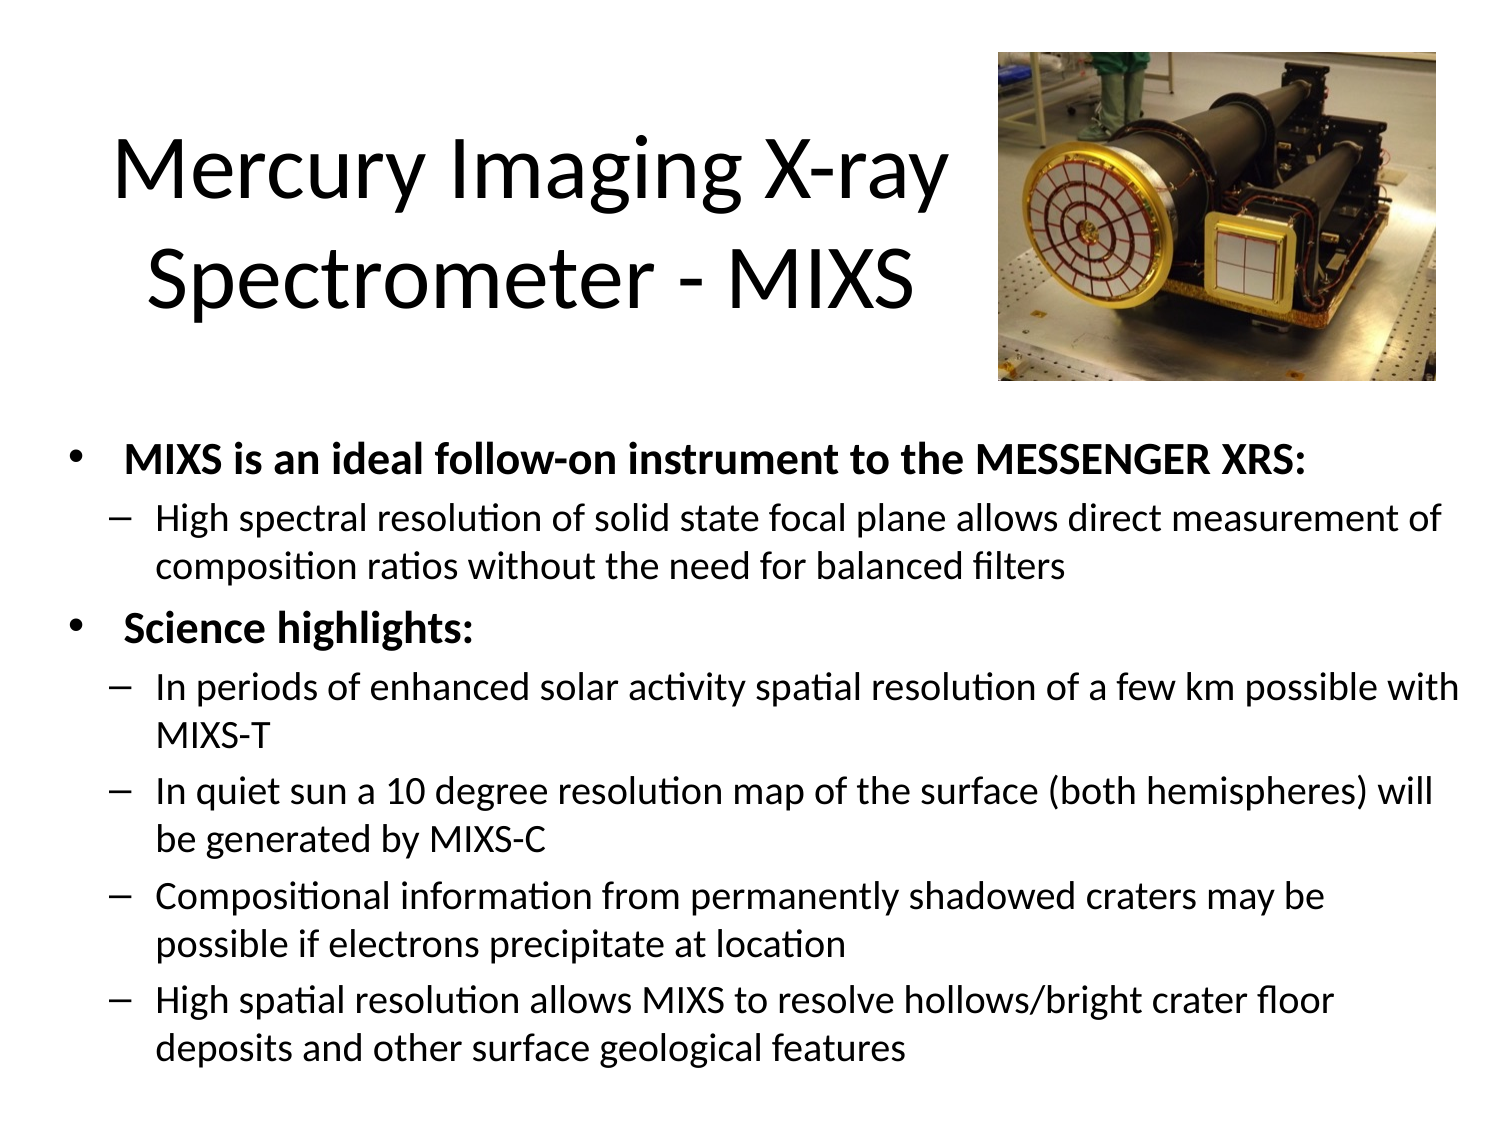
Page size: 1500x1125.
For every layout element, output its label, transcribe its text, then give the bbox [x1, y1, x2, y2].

title Mercury Imaging X-ray Spectrometer - MIXS [70, 122, 992, 311]
list MIXS is an ideal follow-on instrument to the MESSENGER XRS: High spectral resolution of solid state focal plane allows direct measurement of composition ratios without the need for balanced filters Science highlights: In periods of enhanced solar activity spatial resolution of a few km possible with MIXS-T In quiet sun a 10 degree resolution map of the surface (both hemispheres) will be generated by MIXS-C Compositional information from permanently shadowed craters may be possible if electrons precipitate at location High spatial resolution allows MIXS to resolve hollows/bright crater floor deposits and other surface geological features [53, 420, 1483, 1081]
picture [997, 51, 1436, 381]
